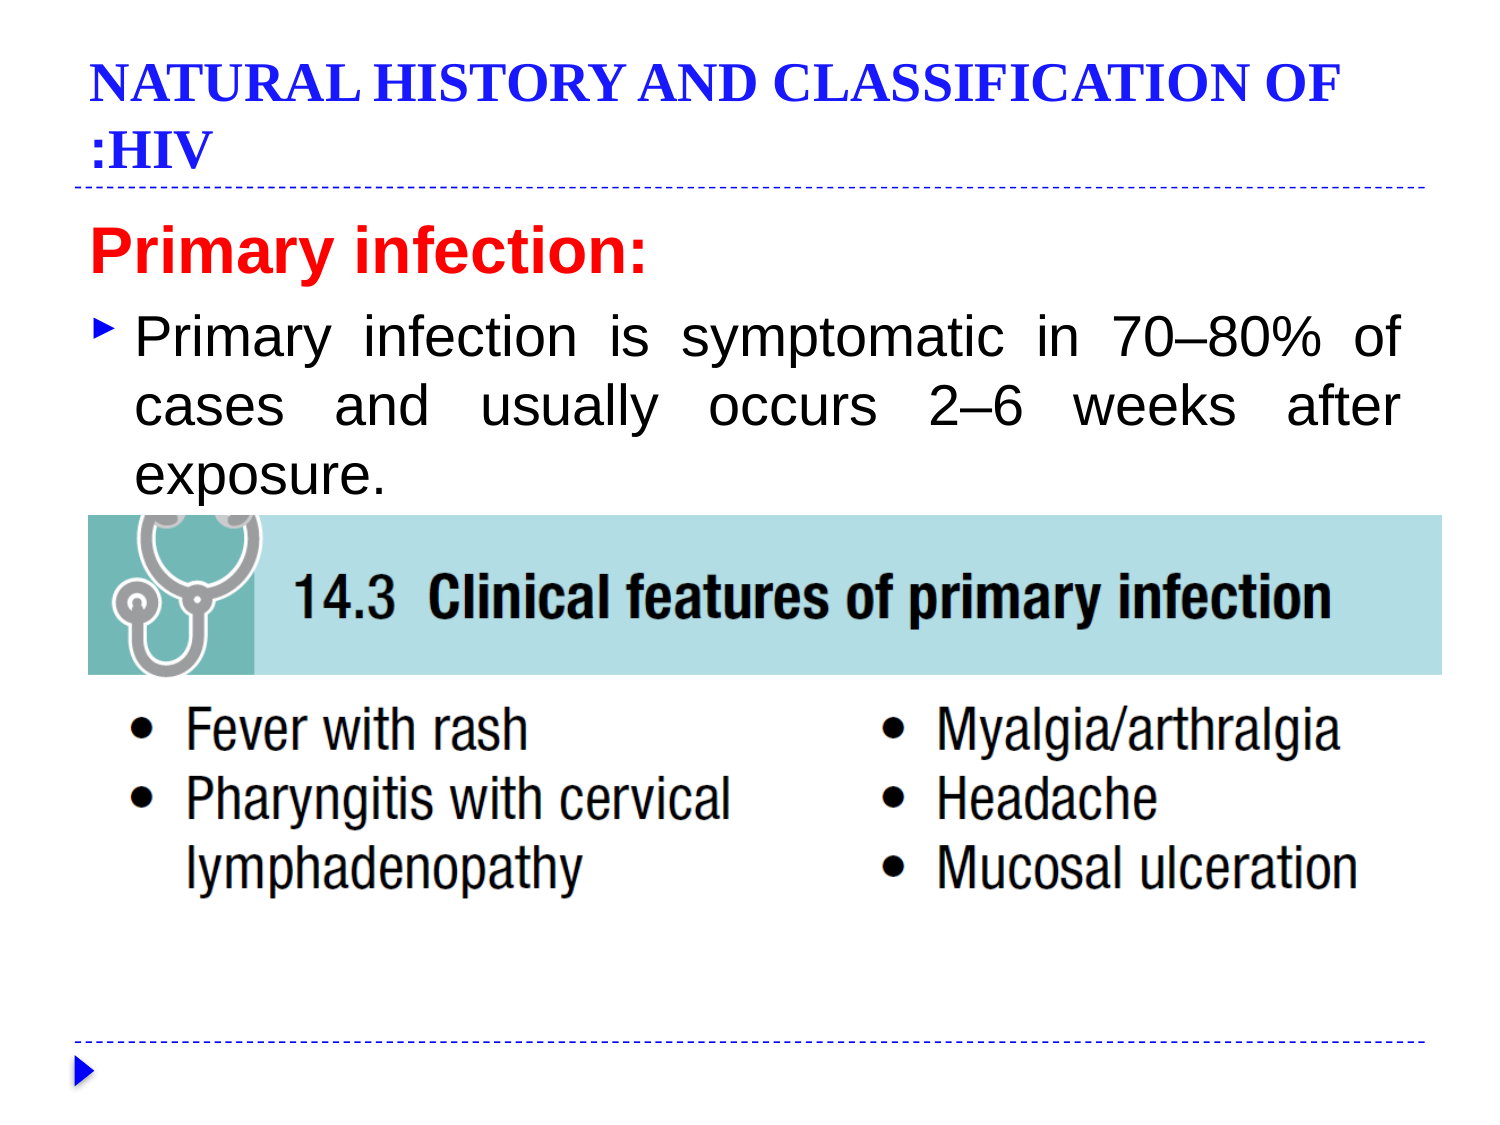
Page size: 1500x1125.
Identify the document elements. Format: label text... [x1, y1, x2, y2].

list Primary infection: Primary infection is symptomatic in 70–80% of cases and usually occurs 2–6 weeks after exposure. [75, 200, 1418, 516]
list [88, 515, 1442, 928]
title NATURAL HISTORY AND CLASSIFICATION OF HIV: [75, 37, 1425, 188]
